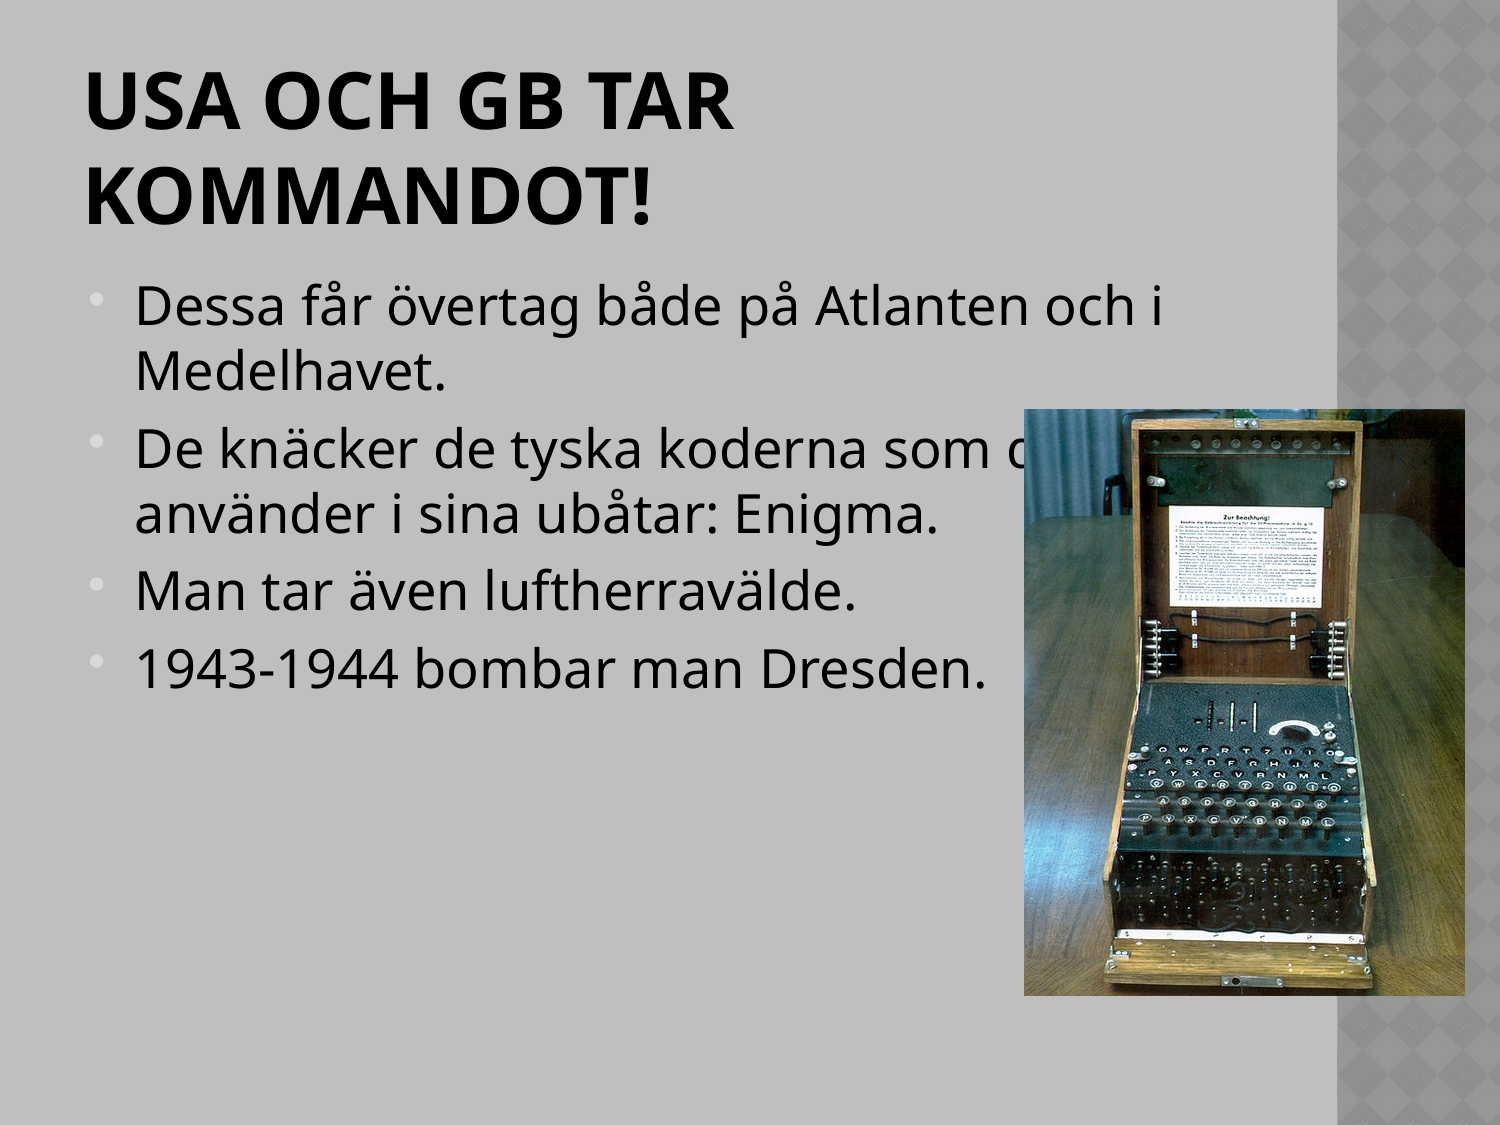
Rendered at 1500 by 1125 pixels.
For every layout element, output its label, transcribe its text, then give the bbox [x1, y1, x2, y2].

title USA och GB tar kommandot! [75, 52, 1263, 241]
list Dessa får övertag både på Atlanten och i Medelhavet. De knäcker de tyska koderna som de använder i sina ubåtar: Enigma. Man tar även luftherravälde. 1943-1944 bombar man Dresden. [74, 263, 1266, 1060]
picture [1024, 408, 1466, 997]
